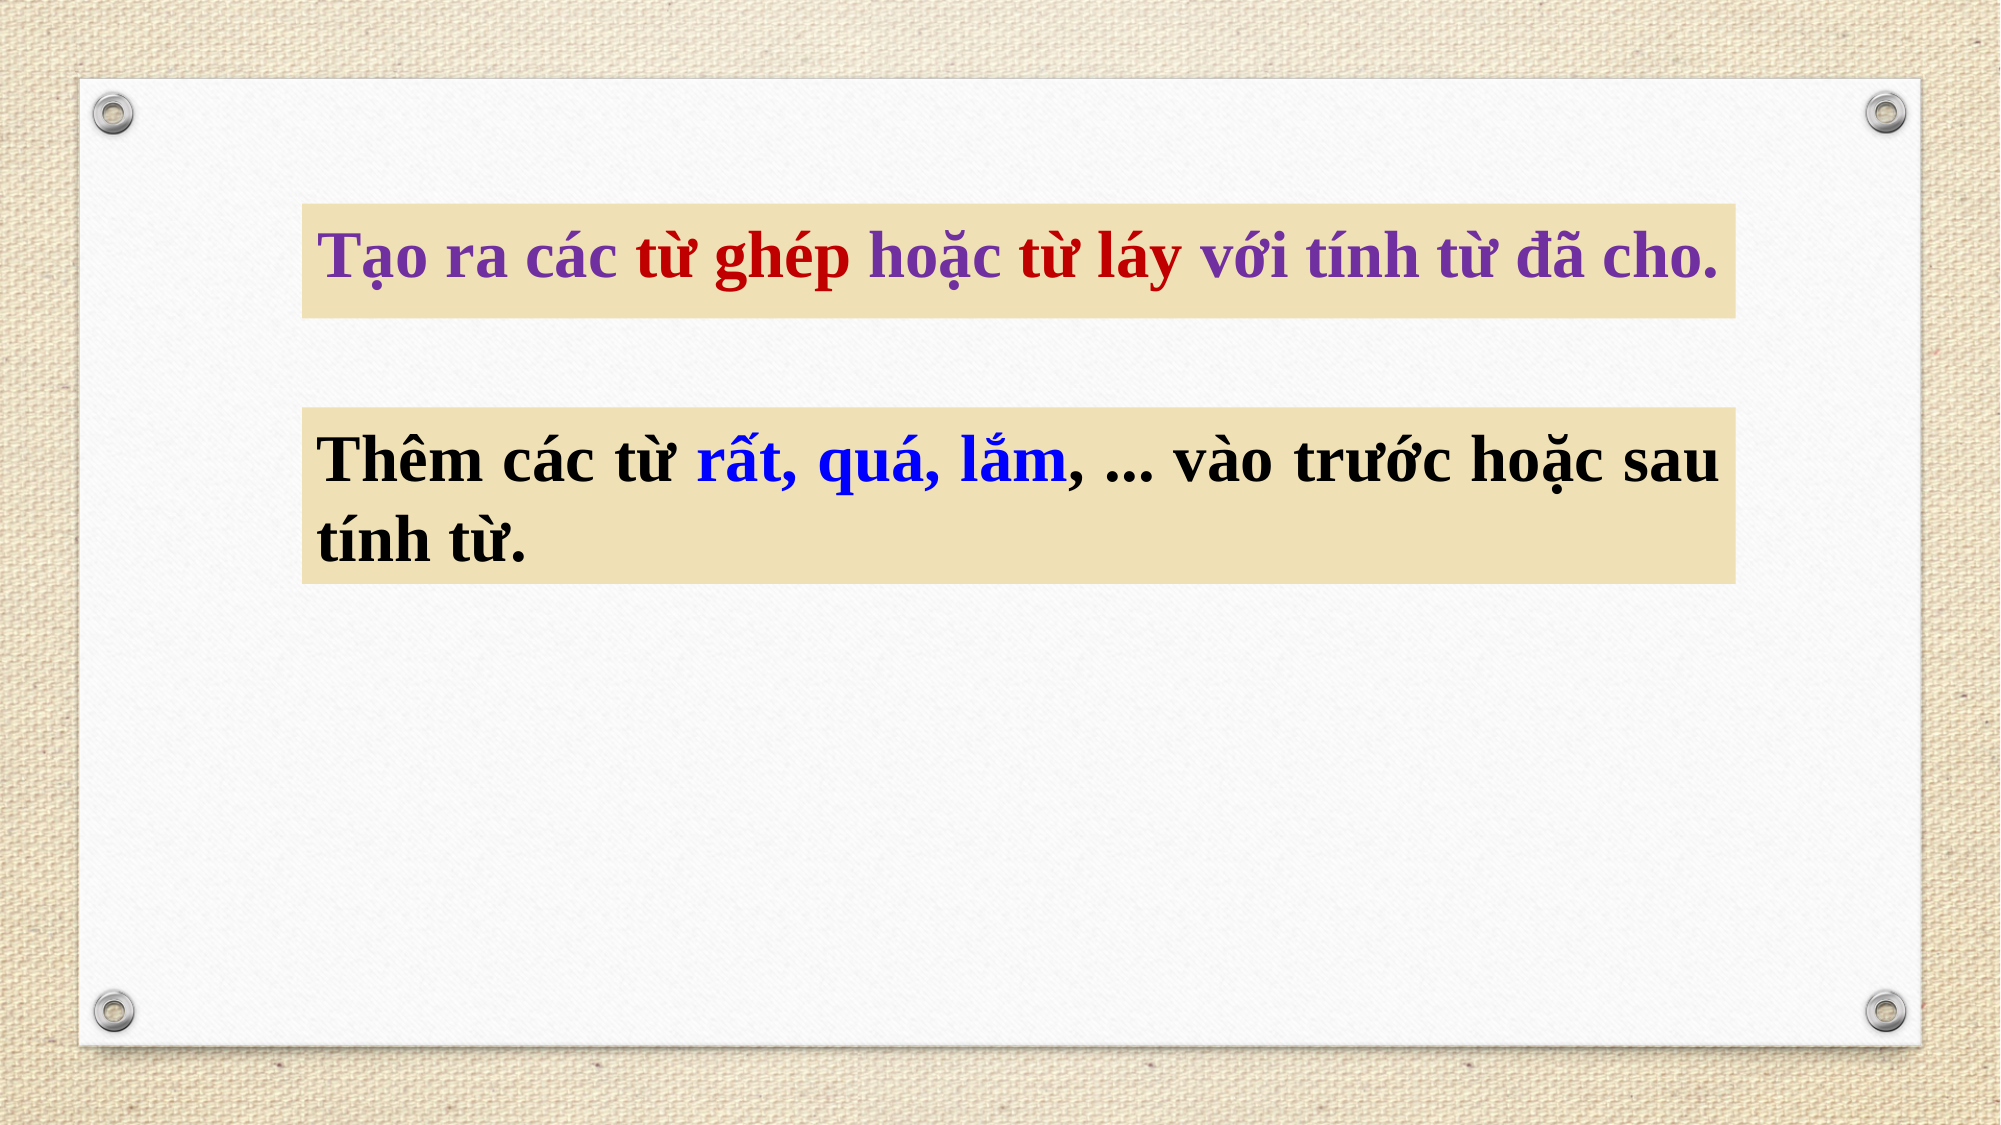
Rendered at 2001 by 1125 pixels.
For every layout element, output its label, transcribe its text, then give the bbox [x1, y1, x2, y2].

picture [0, 0, 2001, 1125]
text_box Tạo ra các từ ghép hoặc từ láy với tính từ đã cho. [302, 203, 1736, 319]
text_box Thêm các từ rất, quá, lắm, ... vào trước hoặc sau tính từ. [302, 407, 1736, 584]
